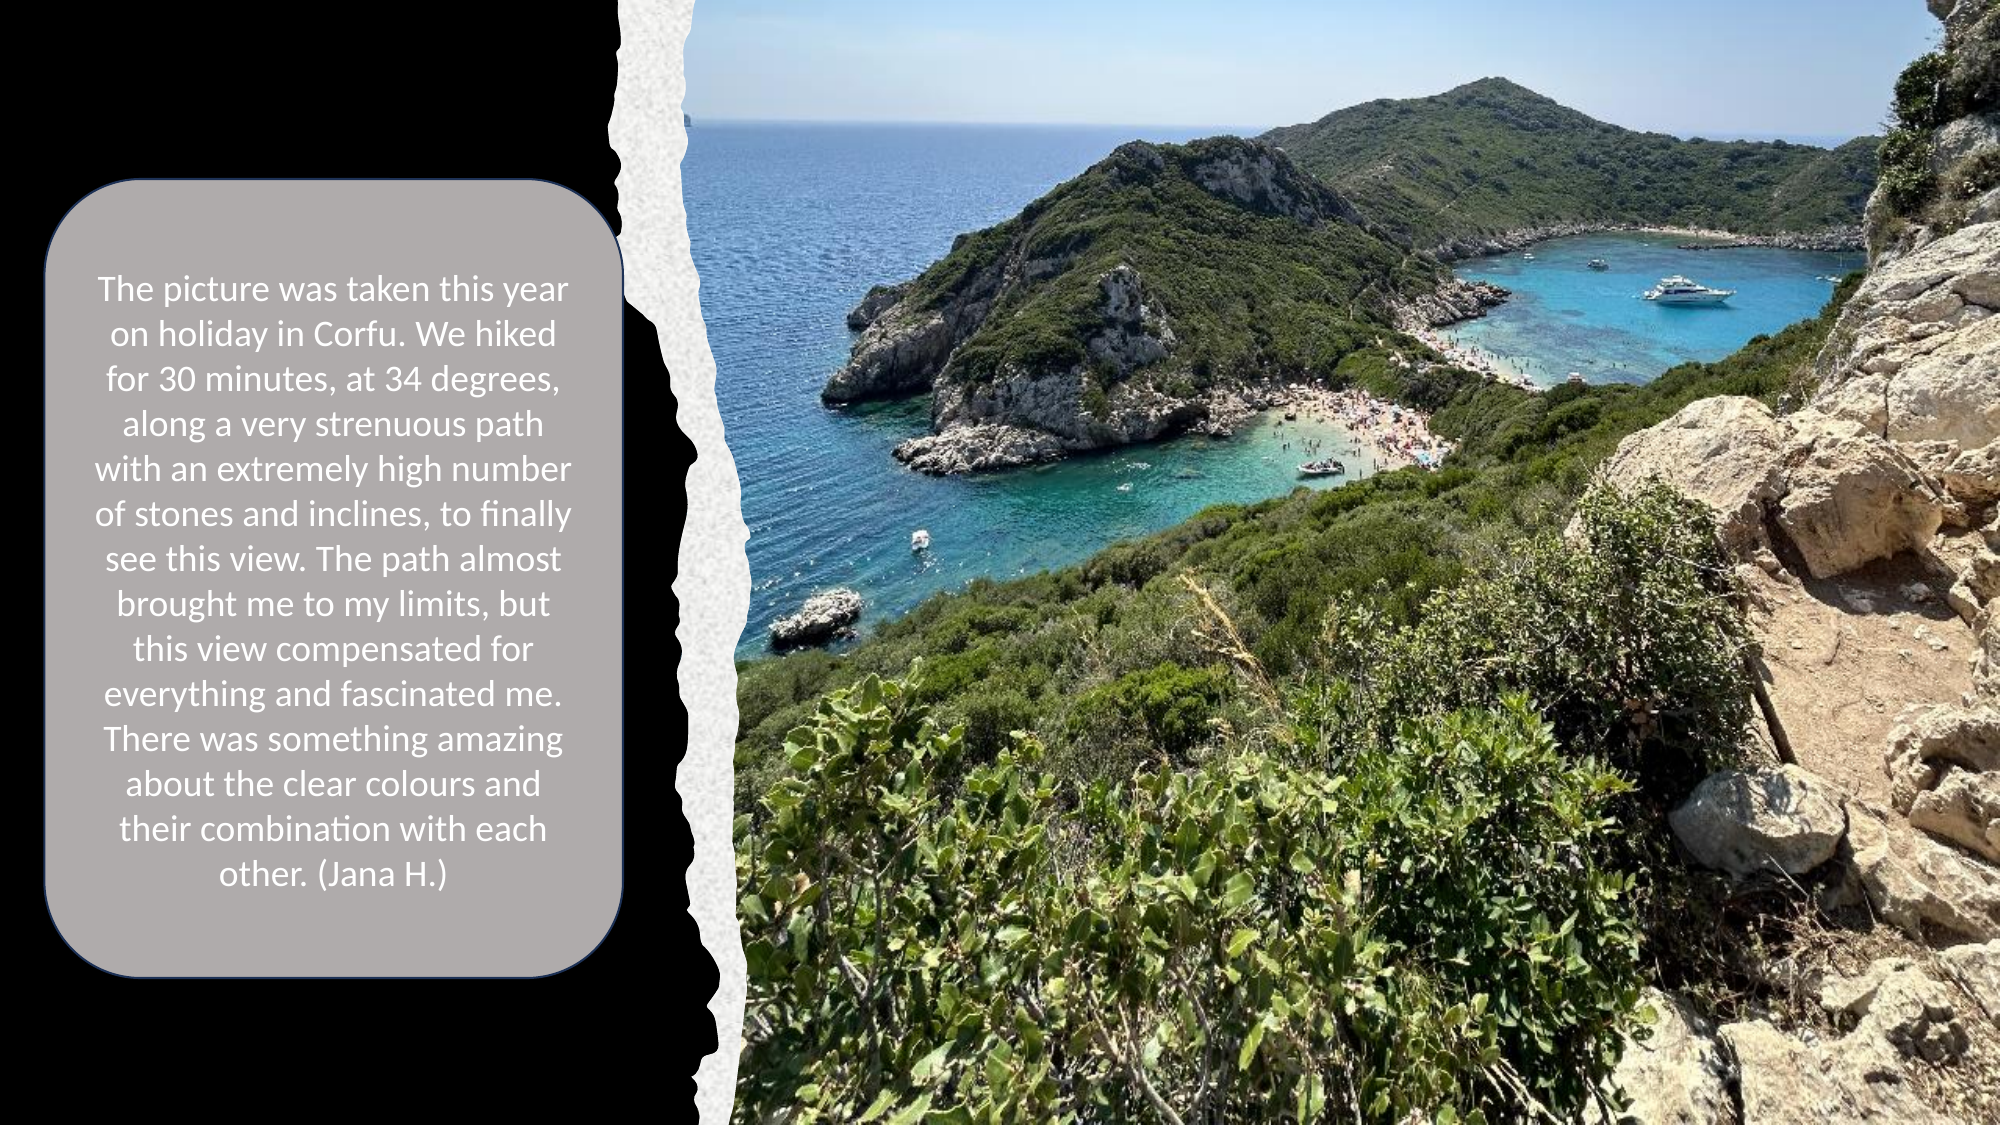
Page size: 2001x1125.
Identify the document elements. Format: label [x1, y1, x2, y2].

text_box [0, 0, 752, 1125]
picture [752, 0, 2000, 1125]
